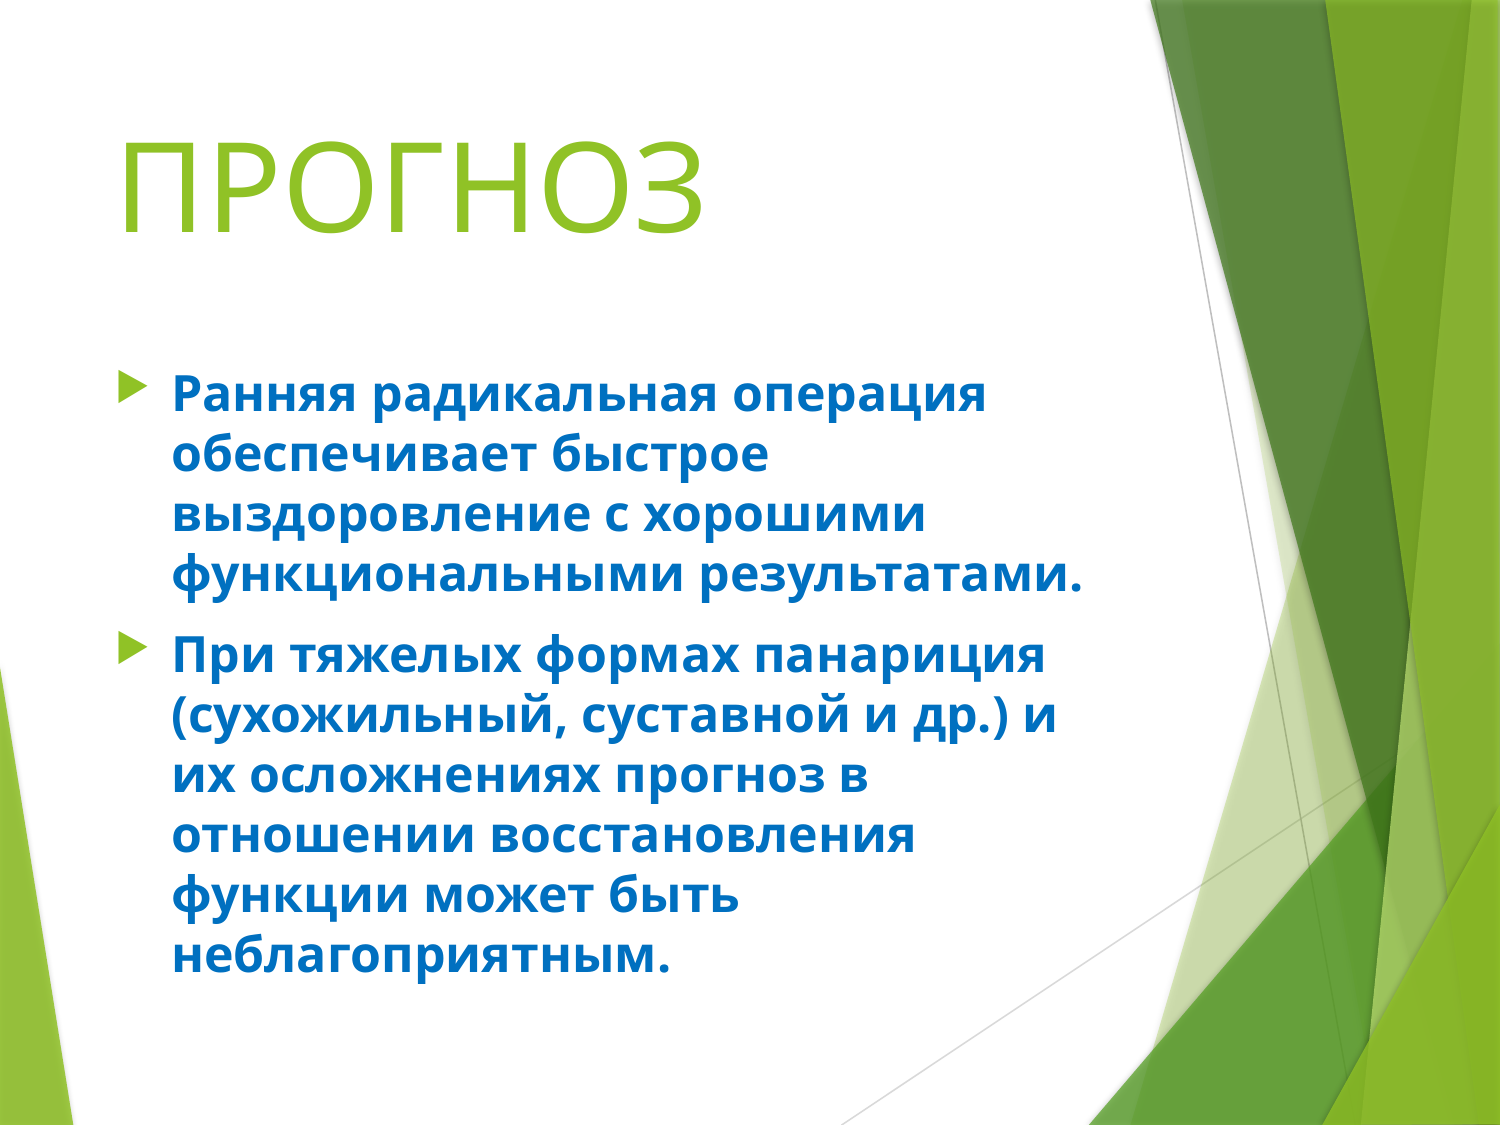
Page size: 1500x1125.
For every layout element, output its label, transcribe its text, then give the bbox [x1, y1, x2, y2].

title ПРОГНОЗ [99, 99, 1142, 317]
list Ранняя радикальная операция обеспечивает быстрое выздоровление с хорошими функциональными результатами. При тяжелых формах панариция (сухожильный, суставной и др.) и их осложнениях прогноз в отношении восстановления функции может быть неблагоприятным. [99, 354, 1142, 992]
